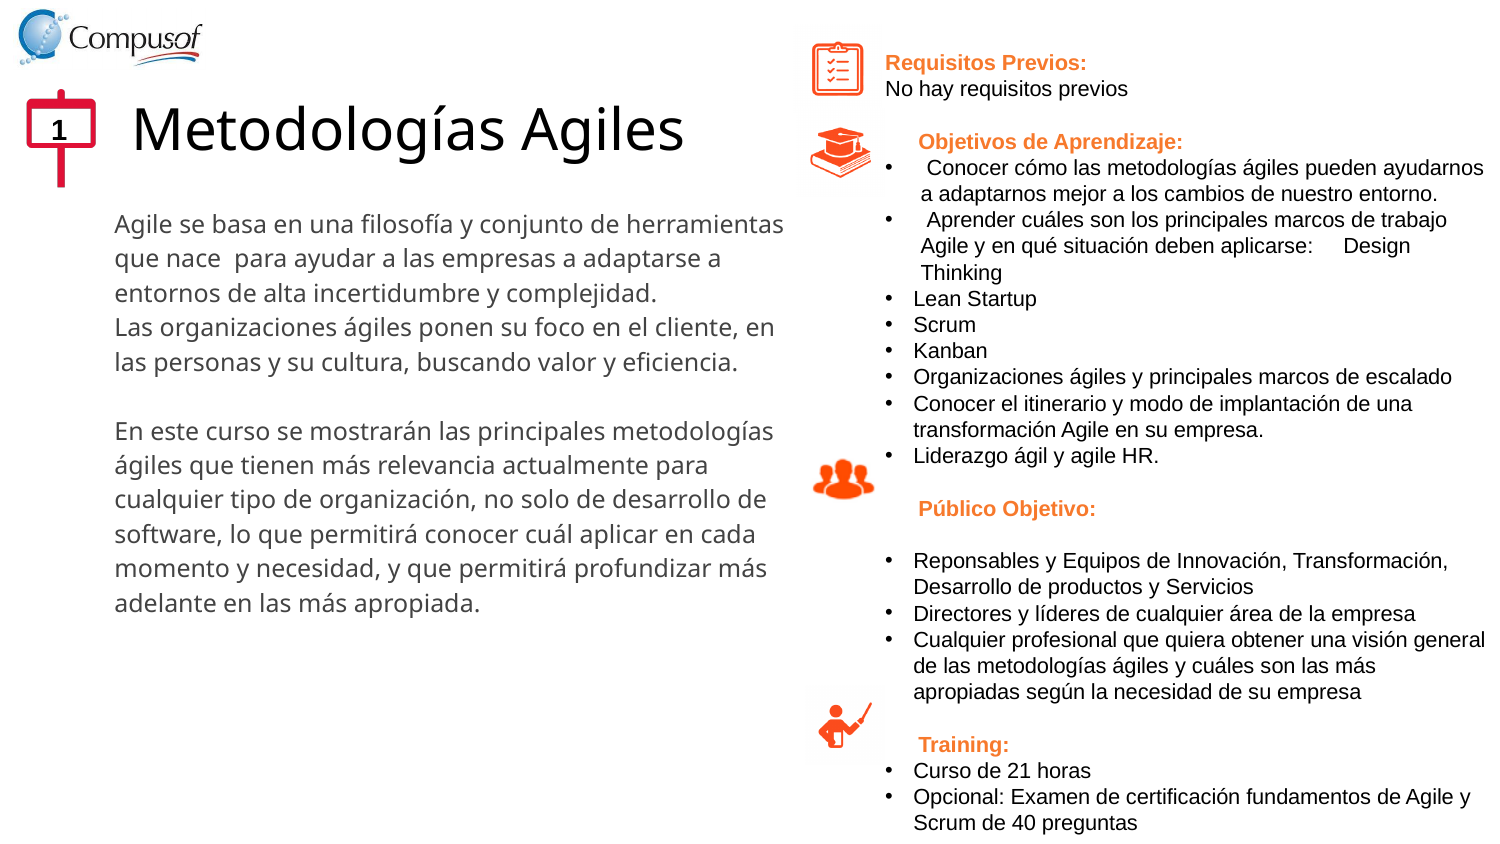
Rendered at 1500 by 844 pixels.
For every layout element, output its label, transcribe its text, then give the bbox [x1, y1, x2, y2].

picture [13, 8, 206, 70]
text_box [1, 79, 125, 198]
list Agile se basa en una filosofía y conjunto de herramientas que nace para ayudar a las empresas a adaptarse a entornos de alta incertidumbre y complejidad. Las organizaciones ágiles ponen su foco en el cliente, en las personas y su cultura, buscando valor y eficiencia. En este curso se mostrarán las principales metodologías ágiles que tienen más relevancia actualmente para cualquier tipo de organización, no solo de desarrollo de software, lo que permitirá conocer cuál aplicar en cada momento y necesidad, y que permitirá profundizar más adelante en las más apropiada. [80, 189, 806, 756]
title Metodologías Agiles [130, 88, 790, 167]
text_box Requisitos Previos: No hay requisitos previos Objetivos de Aprendizaje: Conocer cómo las metodologías ágiles pueden ayudarnos a adaptarnos mejor a los cambios de nuestro entorno. Aprender cuáles son los principales marcos de trabajo Agile y en qué situación deben aplicarse: Design Thinking Lean Startup Scrum Kanban Organizaciones ágiles y principales marcos de escalado Conocer el itinerario y modo de implantación de una transformación Agile en su empresa. Liderazgo ágil y agile HR. Público Objetivo: Reponsables y Equipos de Innovación, Transformación, Desarrollo de productos y Servicios Directores y líderes de cualquier área de la empresa Cualquier profesional que quiera obtener una visión general de las metodologías ágiles y cuáles son las más apropiadas según la necesidad de su empresa Training: Curso de 21 horas Opcional: Examen de certificación fundamentos de Agile y Scrum de 40 preguntas [870, 41, 1500, 843]
picture [802, 452, 883, 510]
picture [793, 23, 885, 198]
picture [804, 685, 885, 766]
